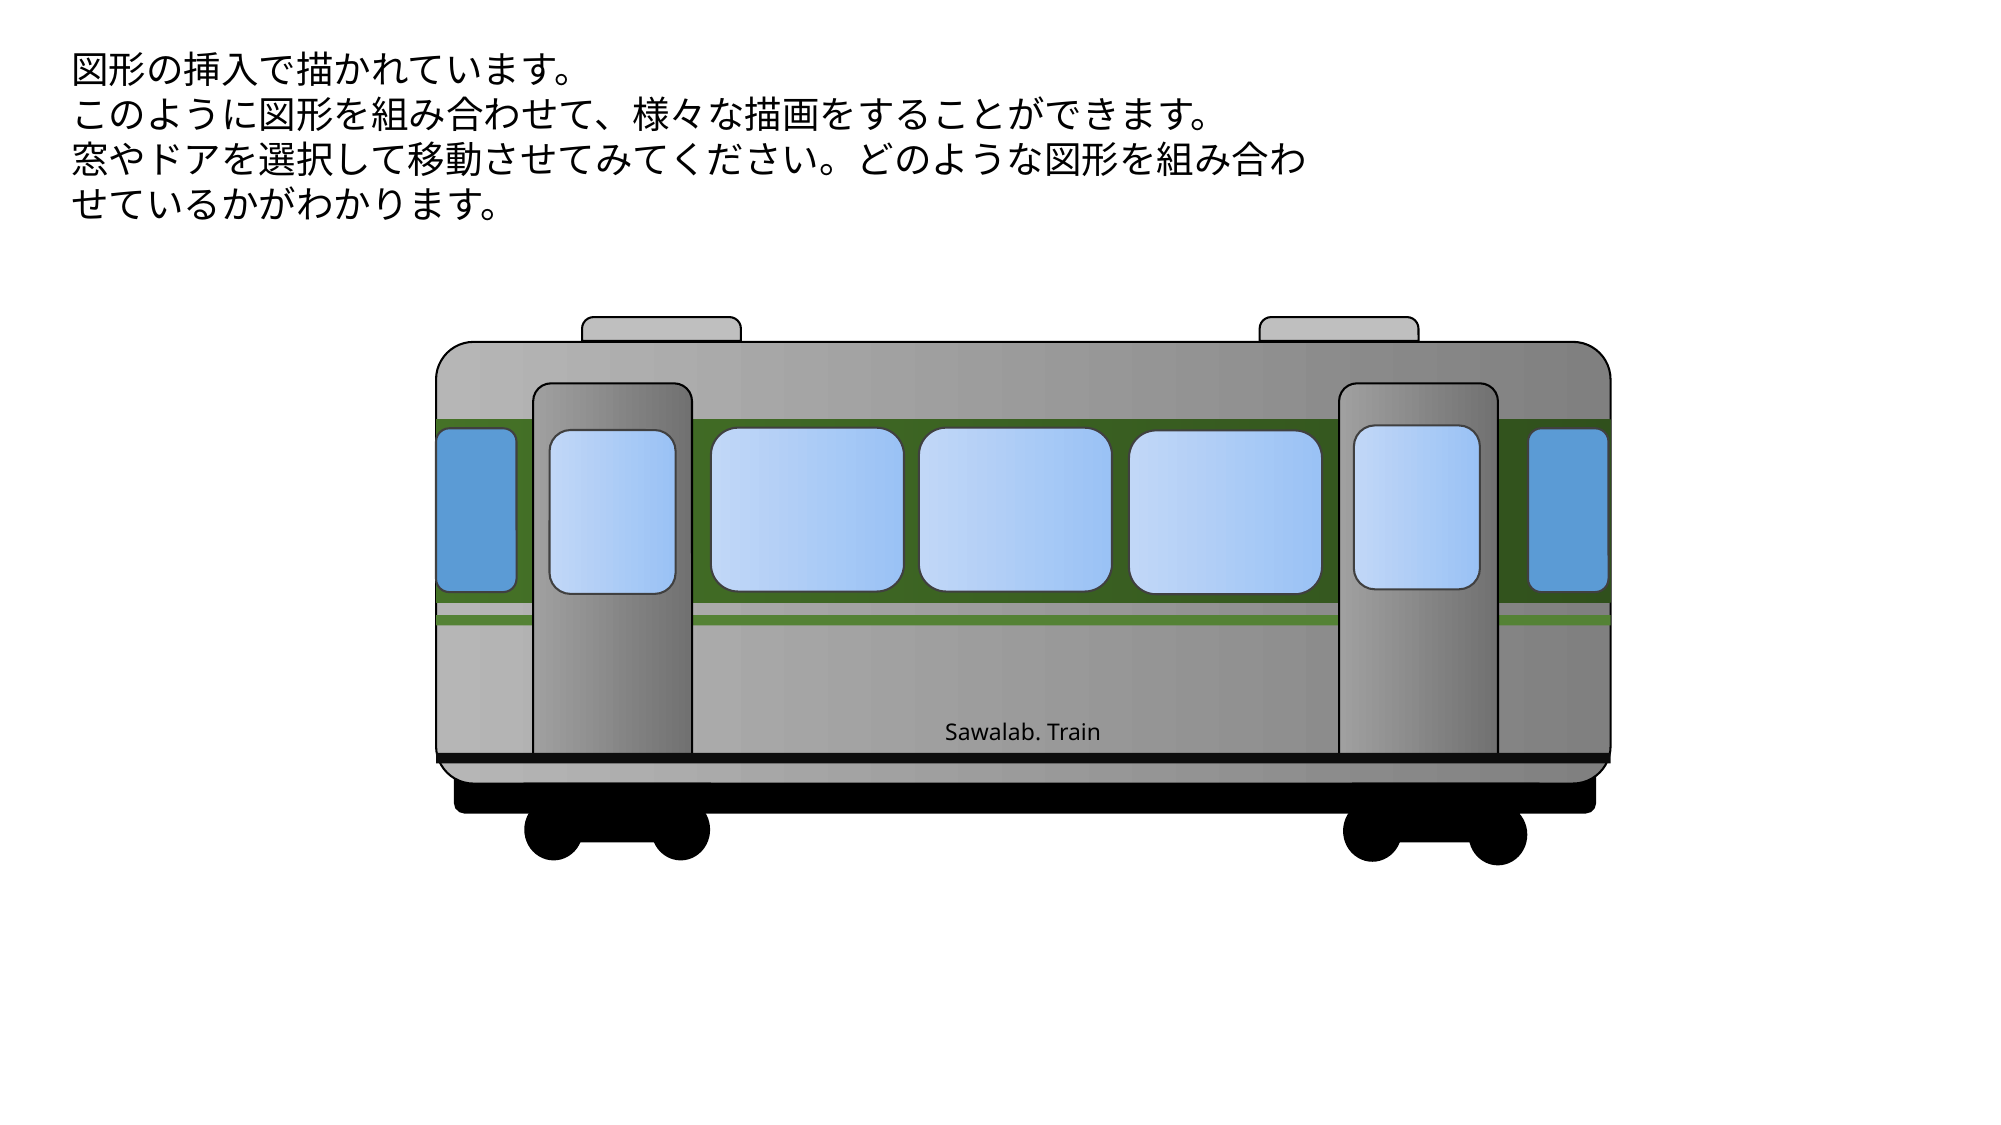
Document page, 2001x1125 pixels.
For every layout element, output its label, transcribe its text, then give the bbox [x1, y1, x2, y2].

text_box Sawalab. Train [790, 710, 1256, 753]
text_box [917, 426, 1114, 593]
text_box [1352, 424, 1481, 591]
text_box [523, 782, 711, 843]
text_box [694, 604, 1338, 614]
text_box [532, 382, 694, 752]
text_box [1500, 614, 1612, 626]
text_box [1469, 814, 1528, 866]
text_box [435, 340, 1612, 418]
text_box [435, 604, 532, 614]
text_box [1526, 427, 1610, 594]
text_box [1258, 316, 1420, 343]
text_box [1338, 382, 1500, 752]
text_box [548, 428, 677, 595]
text_box [709, 426, 906, 593]
text_box [435, 418, 532, 604]
text_box [1127, 429, 1324, 596]
text_box [435, 626, 532, 752]
text_box [581, 316, 743, 343]
text_box [1352, 782, 1540, 843]
text_box [453, 780, 536, 814]
text_box [1500, 626, 1612, 752]
text_box [435, 752, 1612, 764]
text_box [698, 785, 1363, 814]
text_box [439, 764, 1608, 785]
text_box [694, 626, 1338, 752]
text_box [1343, 801, 1400, 862]
text_box [435, 614, 532, 626]
text_box [434, 427, 518, 594]
text_box [1521, 777, 1597, 814]
text_box [1499, 418, 1612, 604]
text_box [694, 614, 1338, 626]
text_box [1500, 604, 1612, 614]
text_box [694, 418, 1338, 604]
text_box [524, 804, 581, 861]
text_box [654, 804, 711, 861]
text_box 図形の挿入で描かれています。 このように図形を組み合わせて、様々な描画をすることができます。 窓やドアを選択して移動させてみてください。どのような図形を組み合わせているかがわかります。 [56, 38, 1354, 234]
